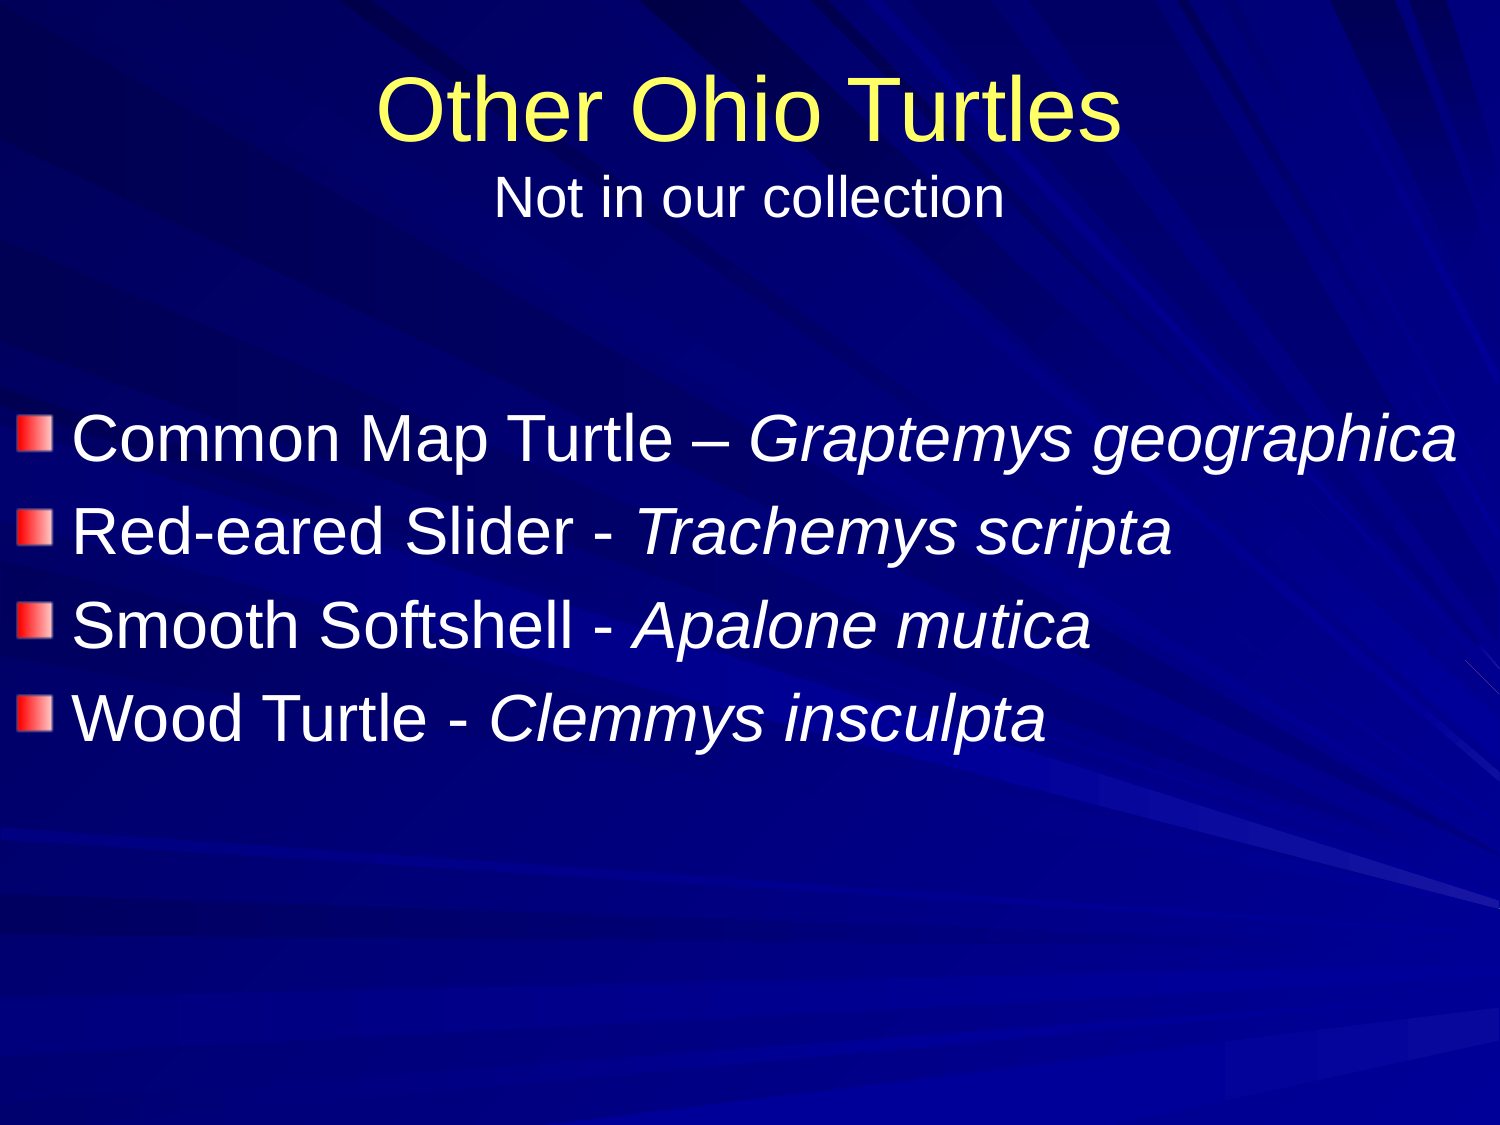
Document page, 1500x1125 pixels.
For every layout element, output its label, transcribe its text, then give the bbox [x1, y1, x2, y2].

list Common Map Turtle – Graptemys geographica Red-eared Slider - Trachemys scripta Smooth Softshell - Apalone mutica Wood Turtle - Clemmys insculpta [0, 387, 1500, 963]
picture [15, 507, 57, 550]
picture [15, 600, 57, 643]
title Other Ohio Turtles Not in our collection [74, 45, 1426, 234]
picture [15, 693, 57, 736]
picture [15, 413, 57, 456]
